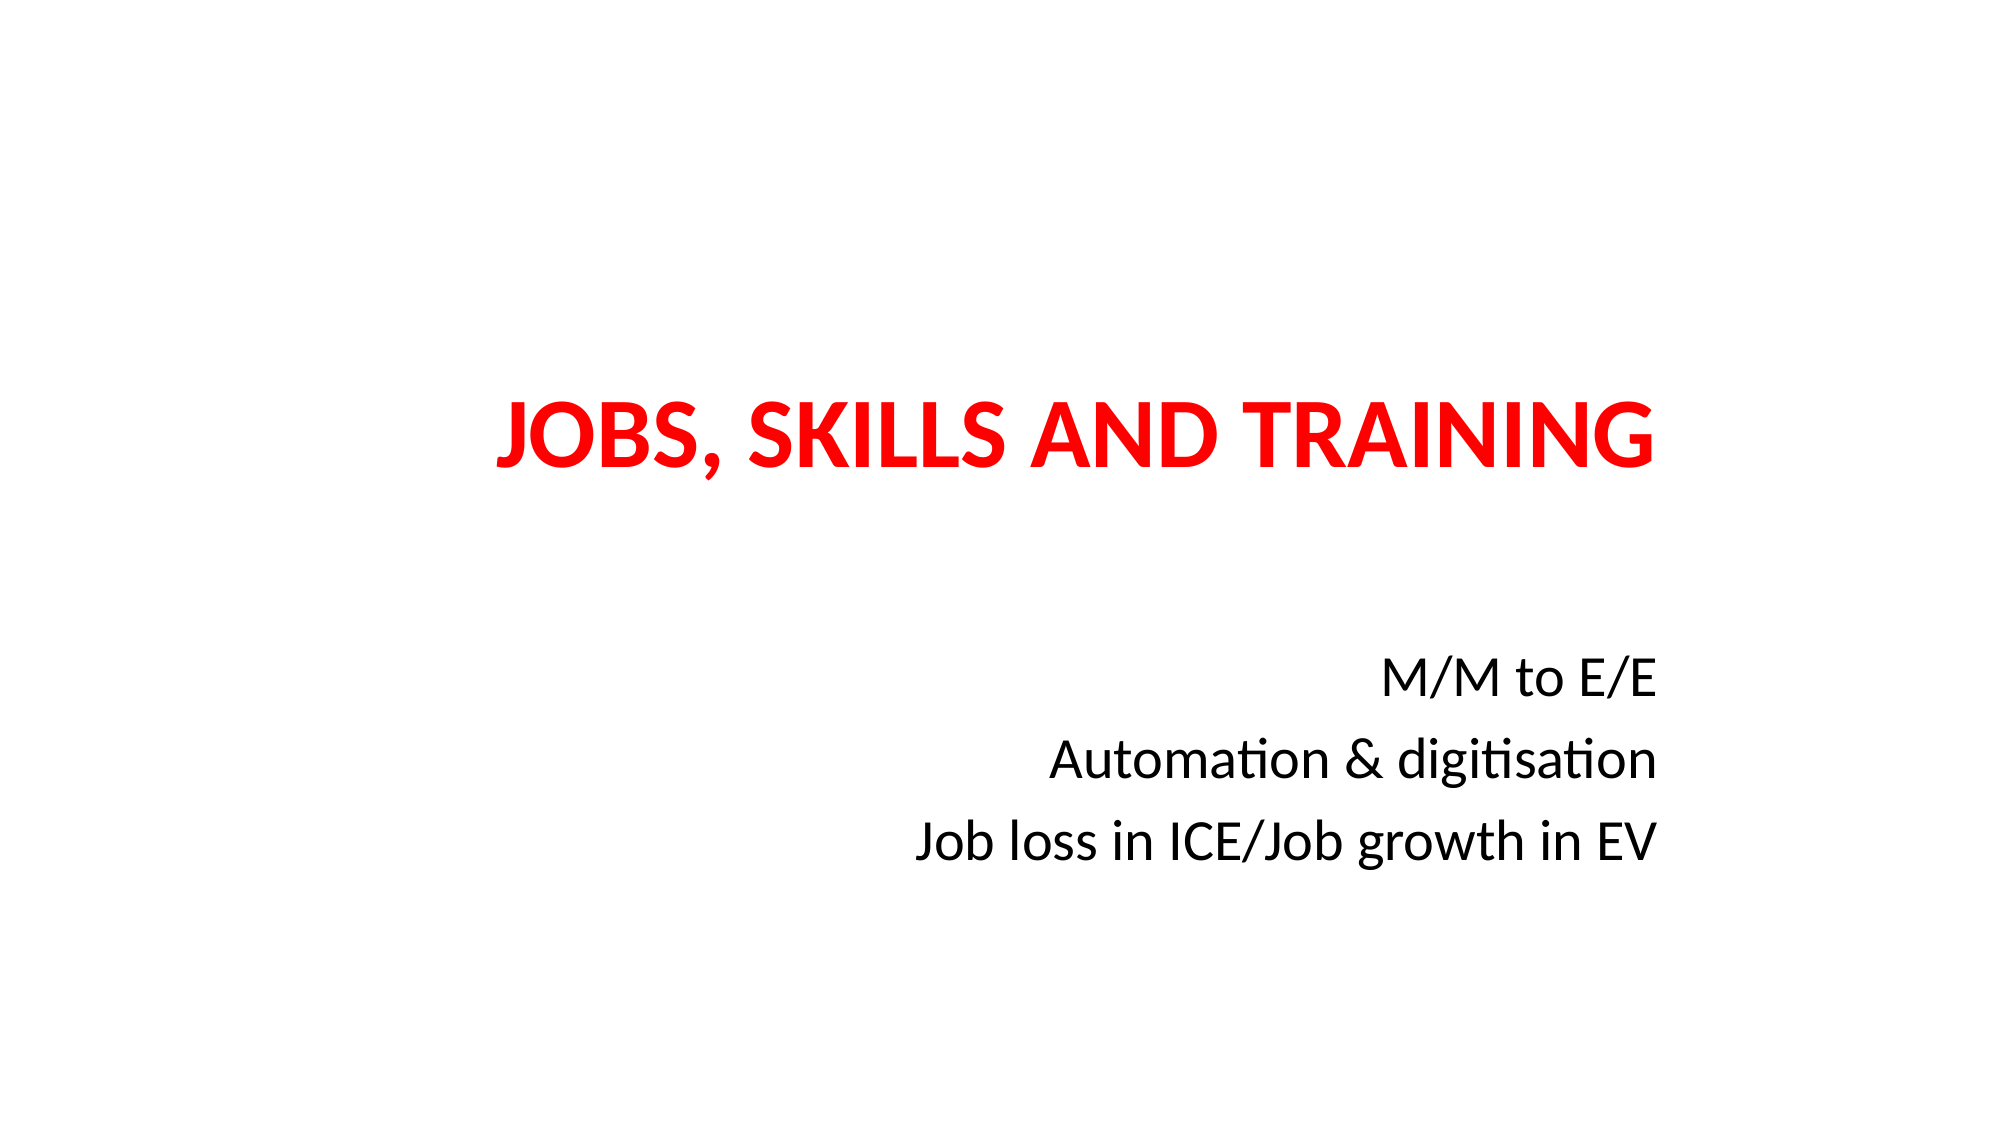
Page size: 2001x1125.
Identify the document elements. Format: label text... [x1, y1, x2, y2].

title JOBS, SKILLS AND TRAINING [398, 359, 1674, 583]
list M/M to E/E Automation & digitisation Job loss in ICE/Job growth in EV [398, 633, 1674, 880]
